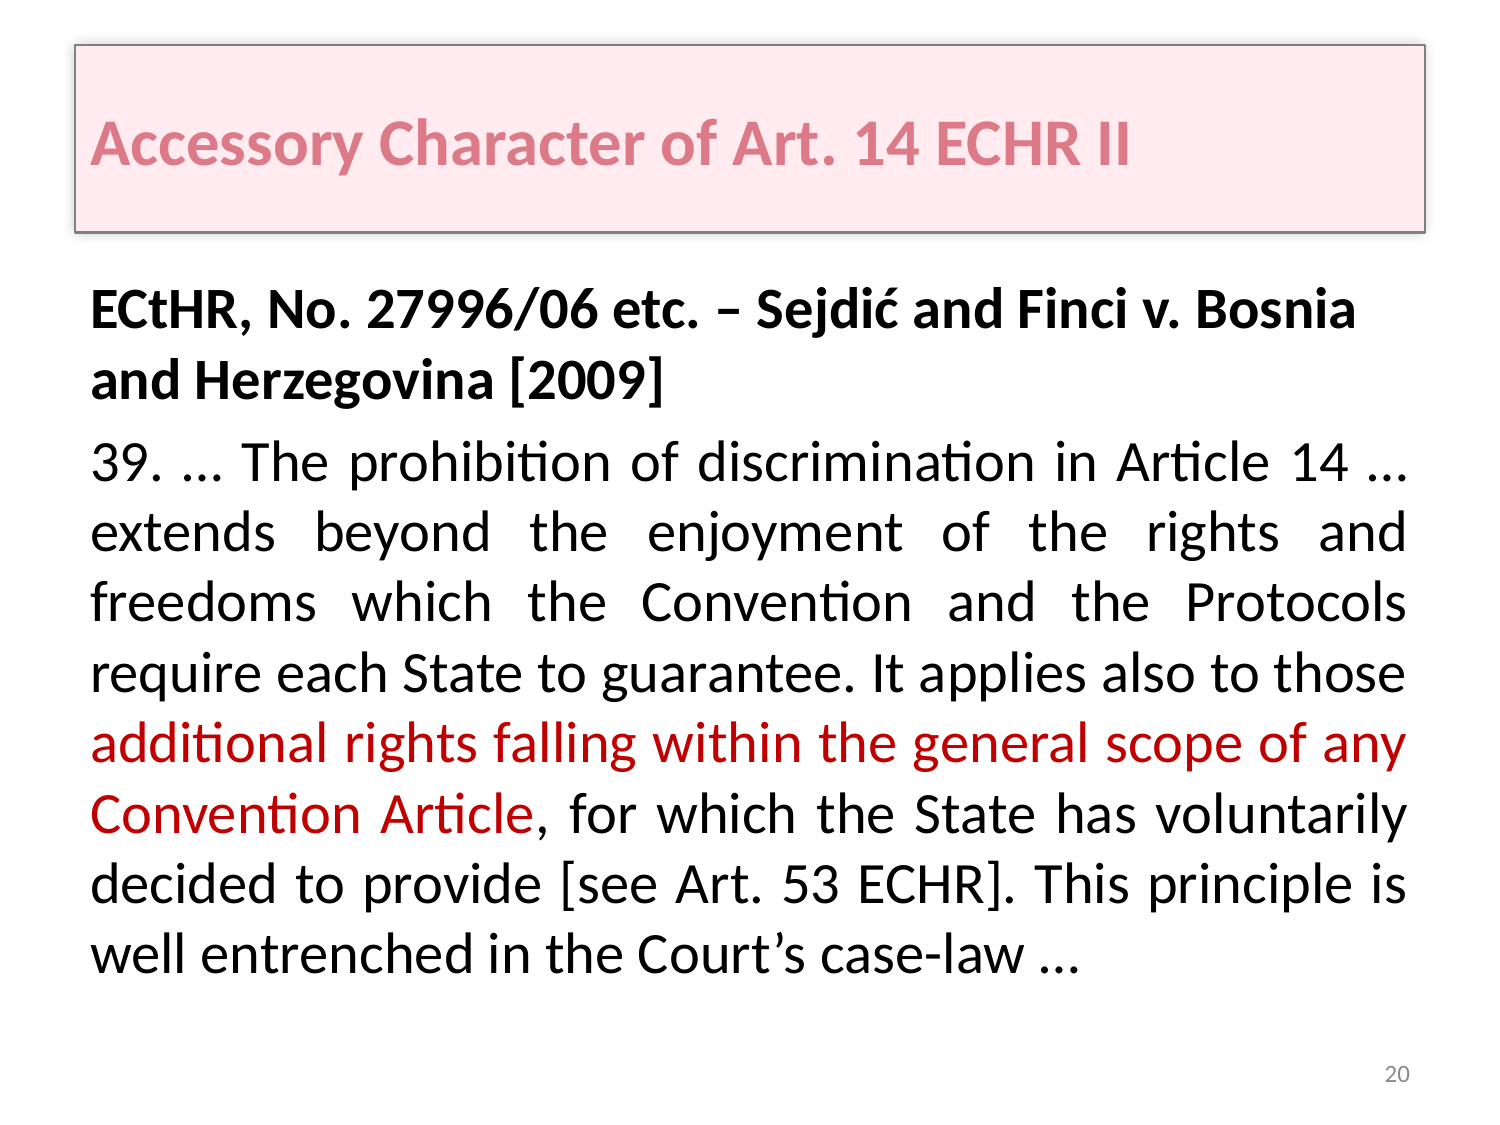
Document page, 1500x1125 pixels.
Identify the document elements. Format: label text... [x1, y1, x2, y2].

title Accessory Character of Art. 14 ECHR II [75, 45, 1425, 233]
slide_number 20 [1074, 1042, 1425, 1103]
list ECtHR, No. 27996/06 etc. – Sejdić and Finci v. Bosnia and Herzegovina [2009] 39. … The prohibition of discrimination in Article 14 … extends beyond the enjoyment of the rights and freedoms which the Convention and the Protocols require each State to guarantee. It applies also to those additional rights falling within the general scope of any Convention Article, for which the State has voluntarily decided to provide [see Art. 53 ECHR]. This principle is well entrenched in the Court’s case-law … [75, 262, 1425, 1047]
